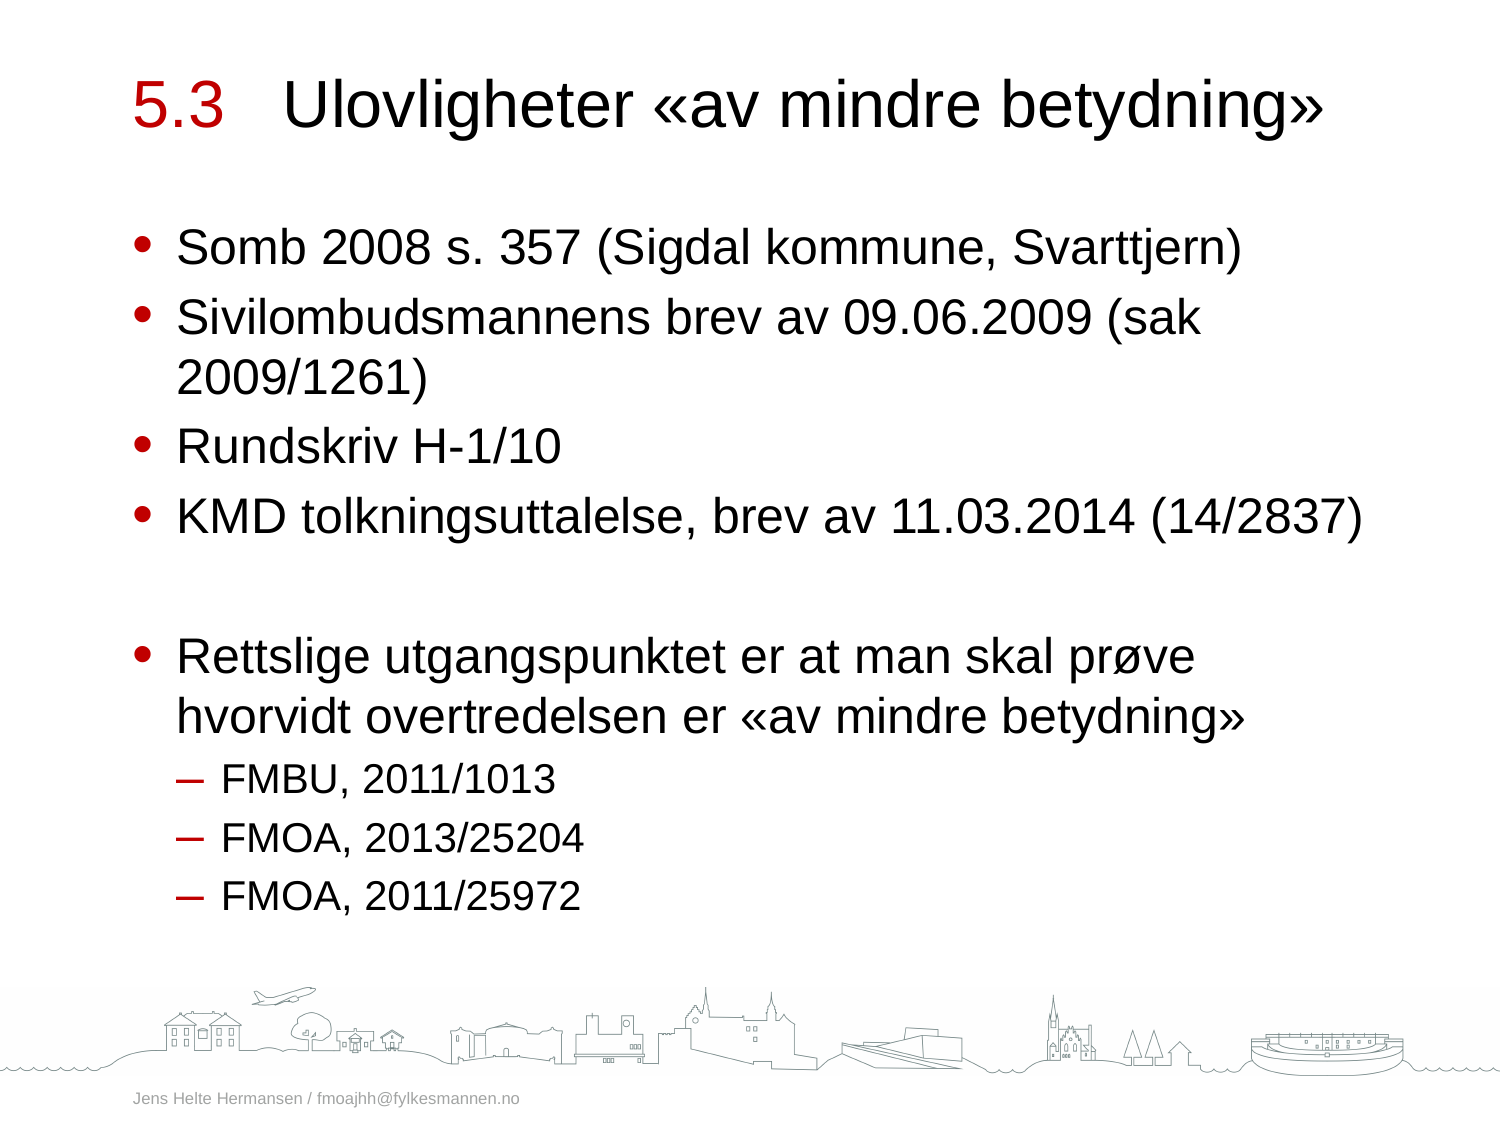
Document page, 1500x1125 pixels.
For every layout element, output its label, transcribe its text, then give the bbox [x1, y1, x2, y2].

list Somb 2008 s. 357 (Sigdal kommune, Svarttjern) Sivilombudsmannens brev av 09.06.2009 (sak 2009/1261) Rundskriv H-1/10 KMD tolkningsuttalelse, brev av 11.03.2014 (14/2837) Rettslige utgangspunktet er at man skal prøve hvorvidt overtredelsen er «av mindre betydning» FMBU, 2011/1013 FMOA, 2013/25204 FMOA, 2011/25972 [118, 206, 1382, 950]
picture [0, 987, 1500, 1076]
list 5.3 Ulovligheter «av mindre betydning» [118, 59, 1382, 142]
footer Jens Helte Hermansen / fmoajhh@fylkesmannen.no [118, 1080, 1382, 1117]
